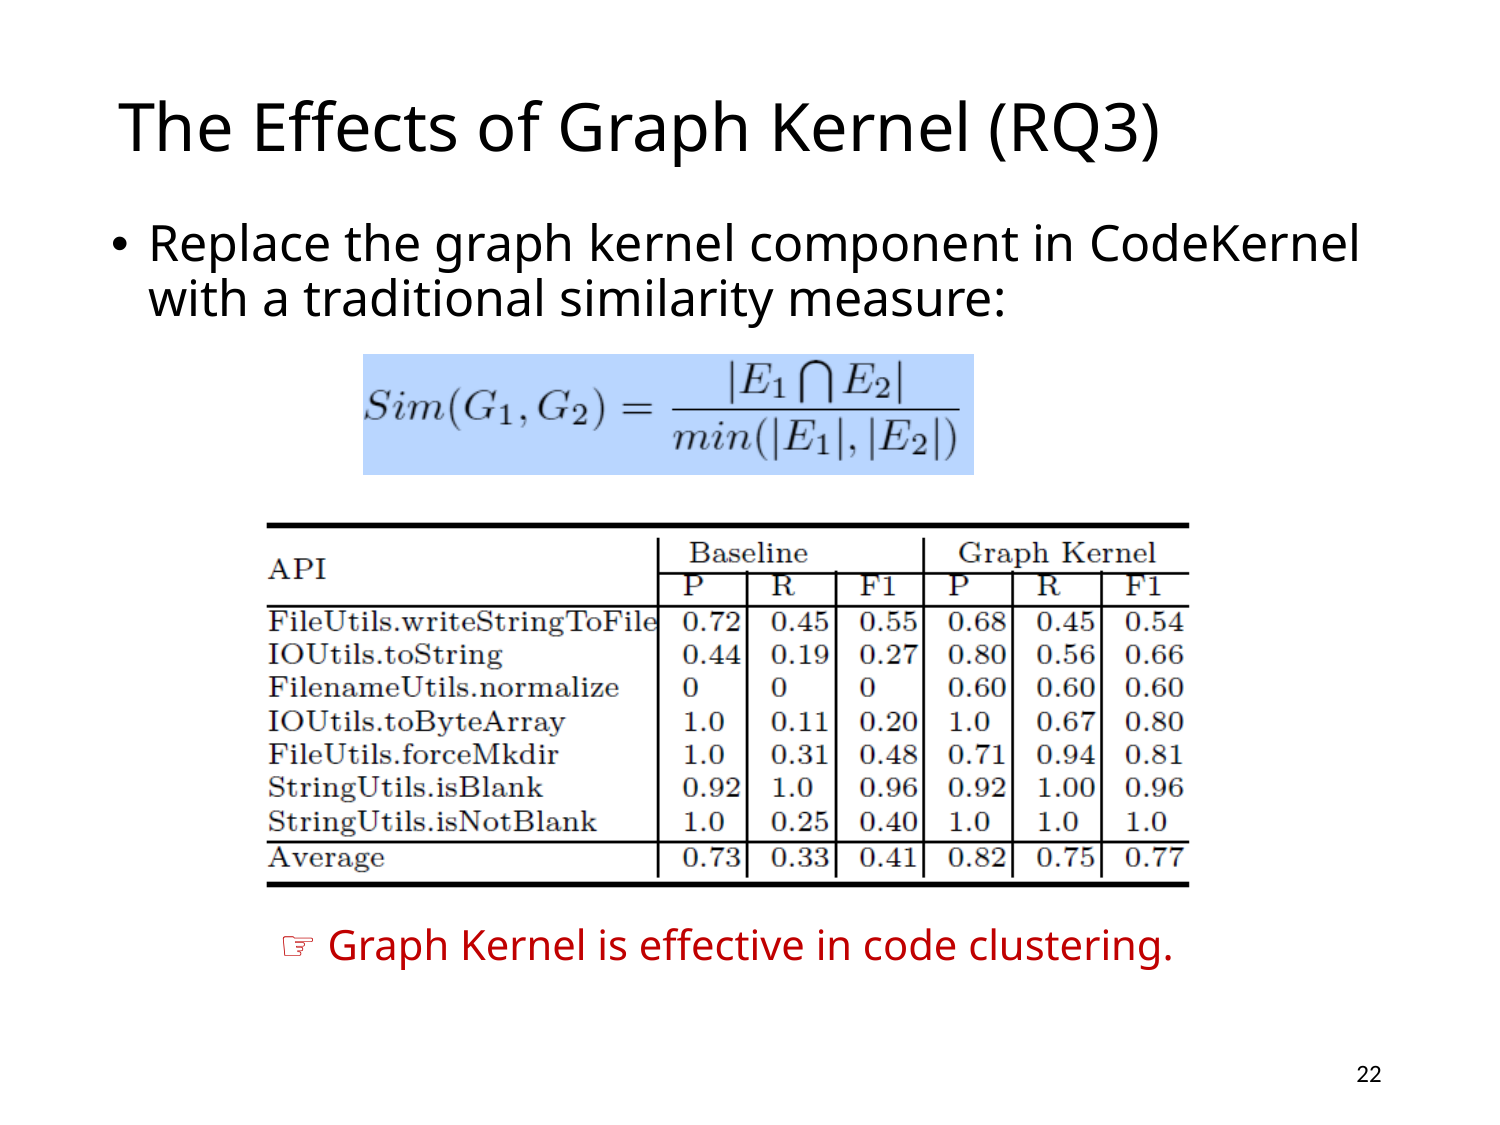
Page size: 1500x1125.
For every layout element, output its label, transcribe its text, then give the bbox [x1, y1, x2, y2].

list Replace the graph kernel component in CodeKernel with a traditional similarity measure: [96, 211, 1404, 926]
title The Effects of Graph Kernel (RQ3) [103, 59, 1397, 199]
picture [363, 354, 975, 476]
text_box Graph Kernel is effective in code clustering. [264, 917, 1357, 1014]
picture [230, 495, 1229, 897]
slide_number 22 [1059, 1042, 1397, 1103]
